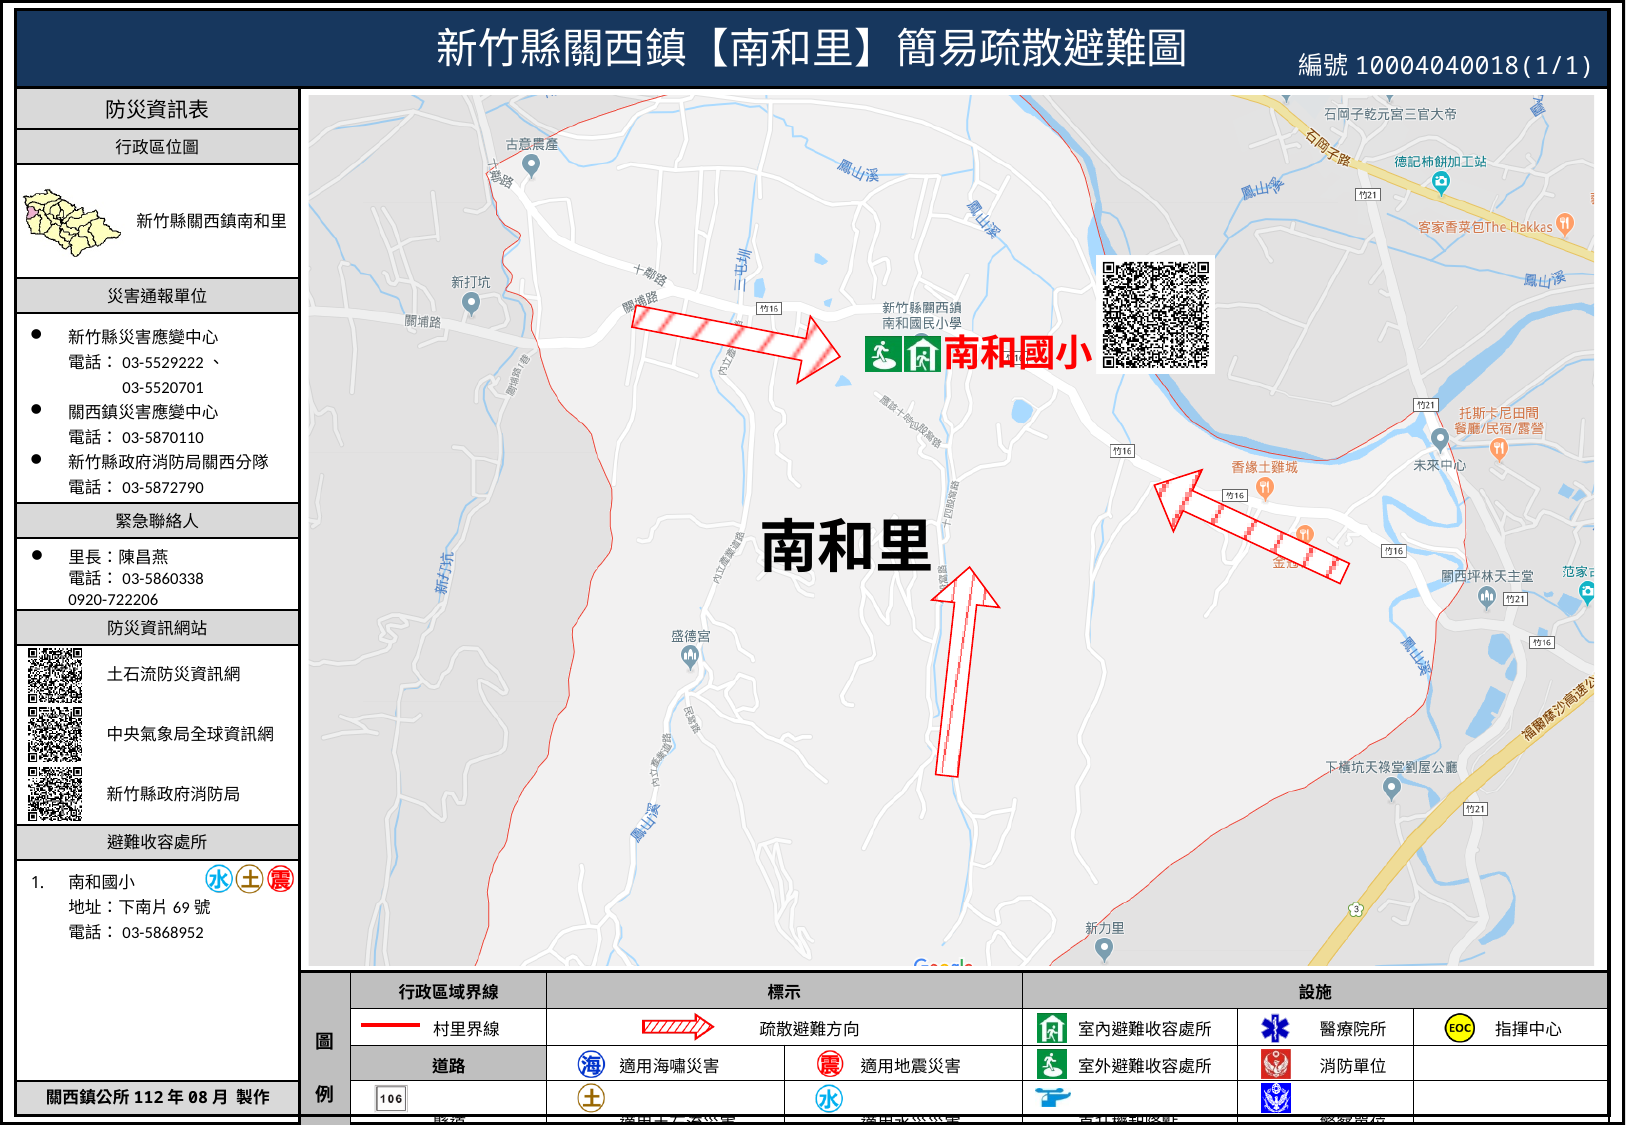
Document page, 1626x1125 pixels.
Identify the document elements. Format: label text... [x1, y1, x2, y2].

picture [1036, 1013, 1067, 1043]
picture [1260, 1013, 1290, 1043]
picture [204, 863, 296, 894]
picture [28, 767, 82, 821]
picture [28, 648, 82, 703]
picture [1261, 1049, 1291, 1079]
list 新竹縣關西鎮南和里 [124, 164, 300, 280]
list 關西鎮公所112年08月 製作 [16, 1079, 300, 1115]
picture [576, 1049, 607, 1079]
list 編號10004040018(1/1) [1255, 43, 1610, 90]
picture [1036, 1049, 1067, 1079]
picture [1444, 1013, 1475, 1043]
list 南和國小 地址：下南片69號 電話：03-5868952 [16, 859, 300, 1079]
picture [28, 707, 82, 762]
list 里長：陳昌燕 電話：03-5860338 0920-722206 [16, 539, 300, 610]
picture [373, 1084, 408, 1113]
picture [17, 169, 125, 276]
picture [815, 1049, 845, 1079]
list 新竹縣關西鎮【南和里】簡易疏散避難圖 [16, 10, 1610, 90]
picture [1035, 1088, 1071, 1107]
picture [642, 1011, 715, 1041]
picture [814, 1083, 845, 1113]
picture [576, 1083, 607, 1113]
picture [1261, 1083, 1291, 1113]
picture [308, 95, 1595, 966]
